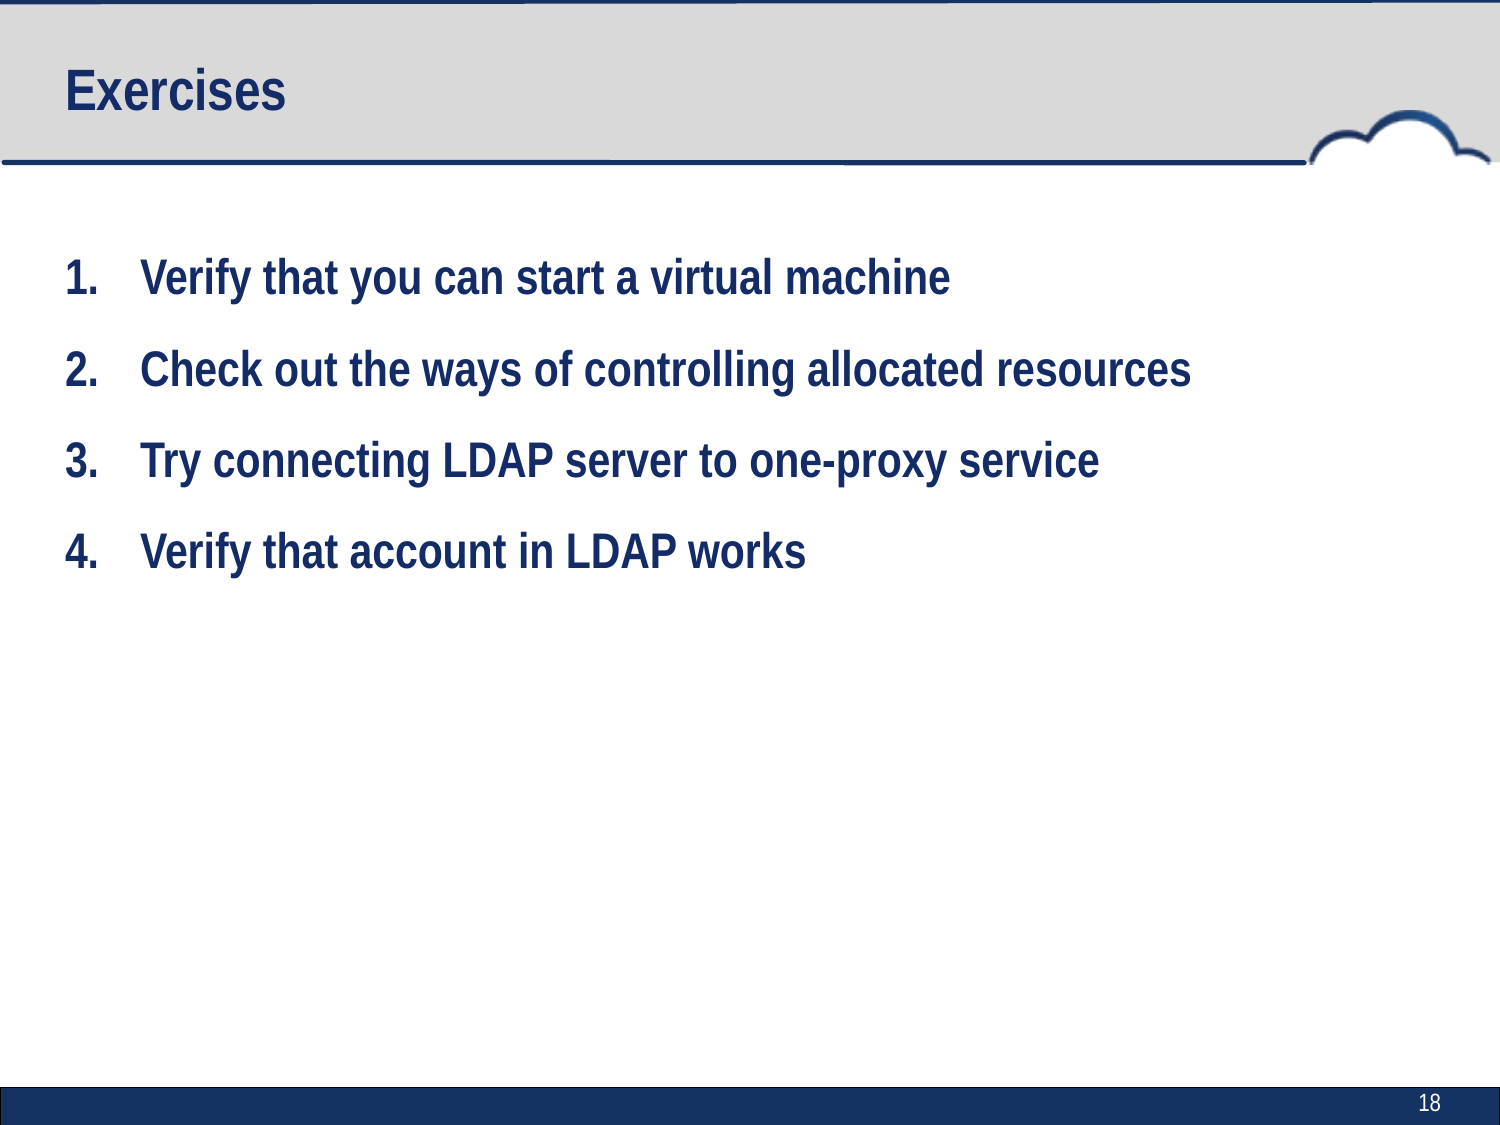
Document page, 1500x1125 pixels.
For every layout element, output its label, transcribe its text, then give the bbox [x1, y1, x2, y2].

title Exercises [49, 12, 1301, 163]
list Verify that you can start a virtual machine Check out the ways of controlling allocated resources Try connecting LDAP server to one-proxy service Verify that account in LDAP works [49, 237, 1451, 1076]
picture [1281, 110, 1500, 165]
